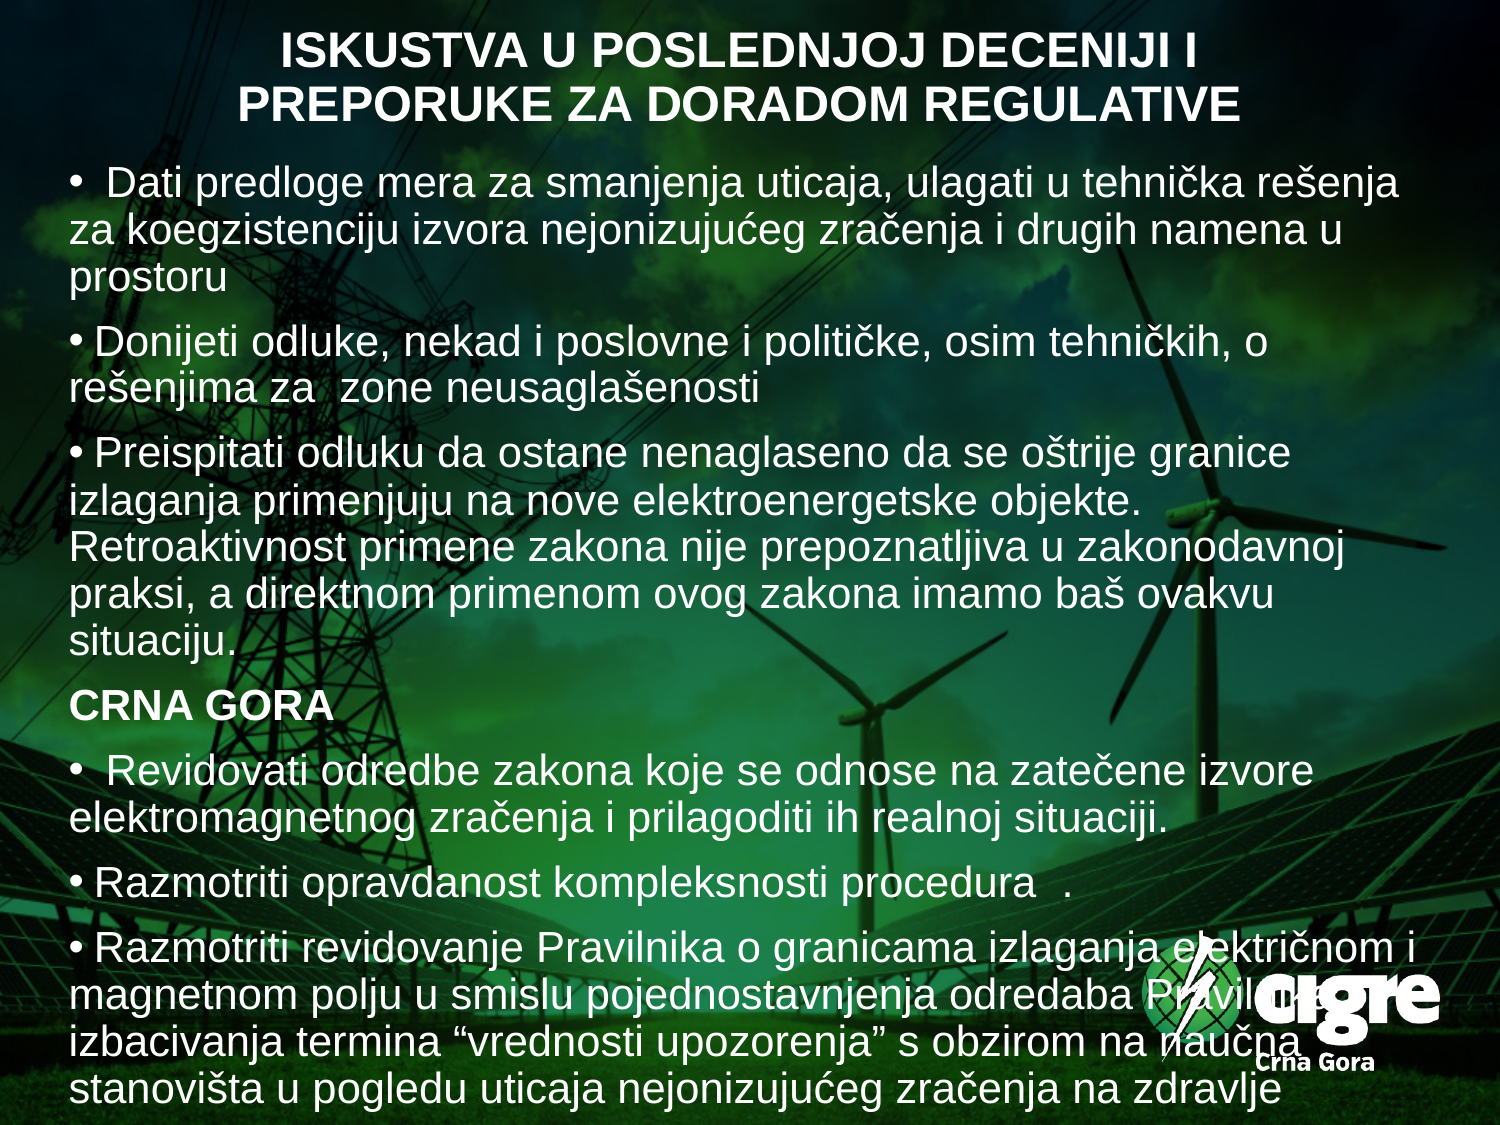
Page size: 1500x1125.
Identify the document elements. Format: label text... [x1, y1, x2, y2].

title ISKUSTVA U POSLEDNJOJ DECENIJI I PREPORUKE ZA DORADOM REGULATIVE [103, 0, 1376, 140]
picture [0, 0, 1500, 1125]
subtitle Dati predloge mera za smanjenja uticaja, ulagati u tehnička rešenja za koegzistenciju izvora nejonizujućeg zračenja i drugih namena u prostoru Donijeti odluke, nekad i poslovne i političke, osim tehničkih, o rešenjima za zone neusaglašenosti Preispitati odluku da ostane nenaglaseno da se oštrije granice izlaganja primenjuju na nove elektroenergetske objekte. Retroaktivnost primene zakona nije prepoznatljiva u zakonodavnoj praksi, a direktnom primenom ovog zakona imamo baš ovakvu situaciju. CRNA GORA Revidovati odredbe zakona koje se odnose na zatečene izvore elektromagnetnog zračenja i prilagoditi ih realnoj situaciji. Razmotriti opravdanost kompleksnosti procedura . Razmotriti revidovanje Pravilnika o granicama izlaganja električnom i magnetnom polju u smislu pojednostavnjenja odredaba Pravilnika i izbacivanja termina “vrednosti upozorenja” s obzirom na naučna stanovišta u pogledu uticaja nejonizujućeg zračenja na zdravlje [53, 152, 1436, 1125]
